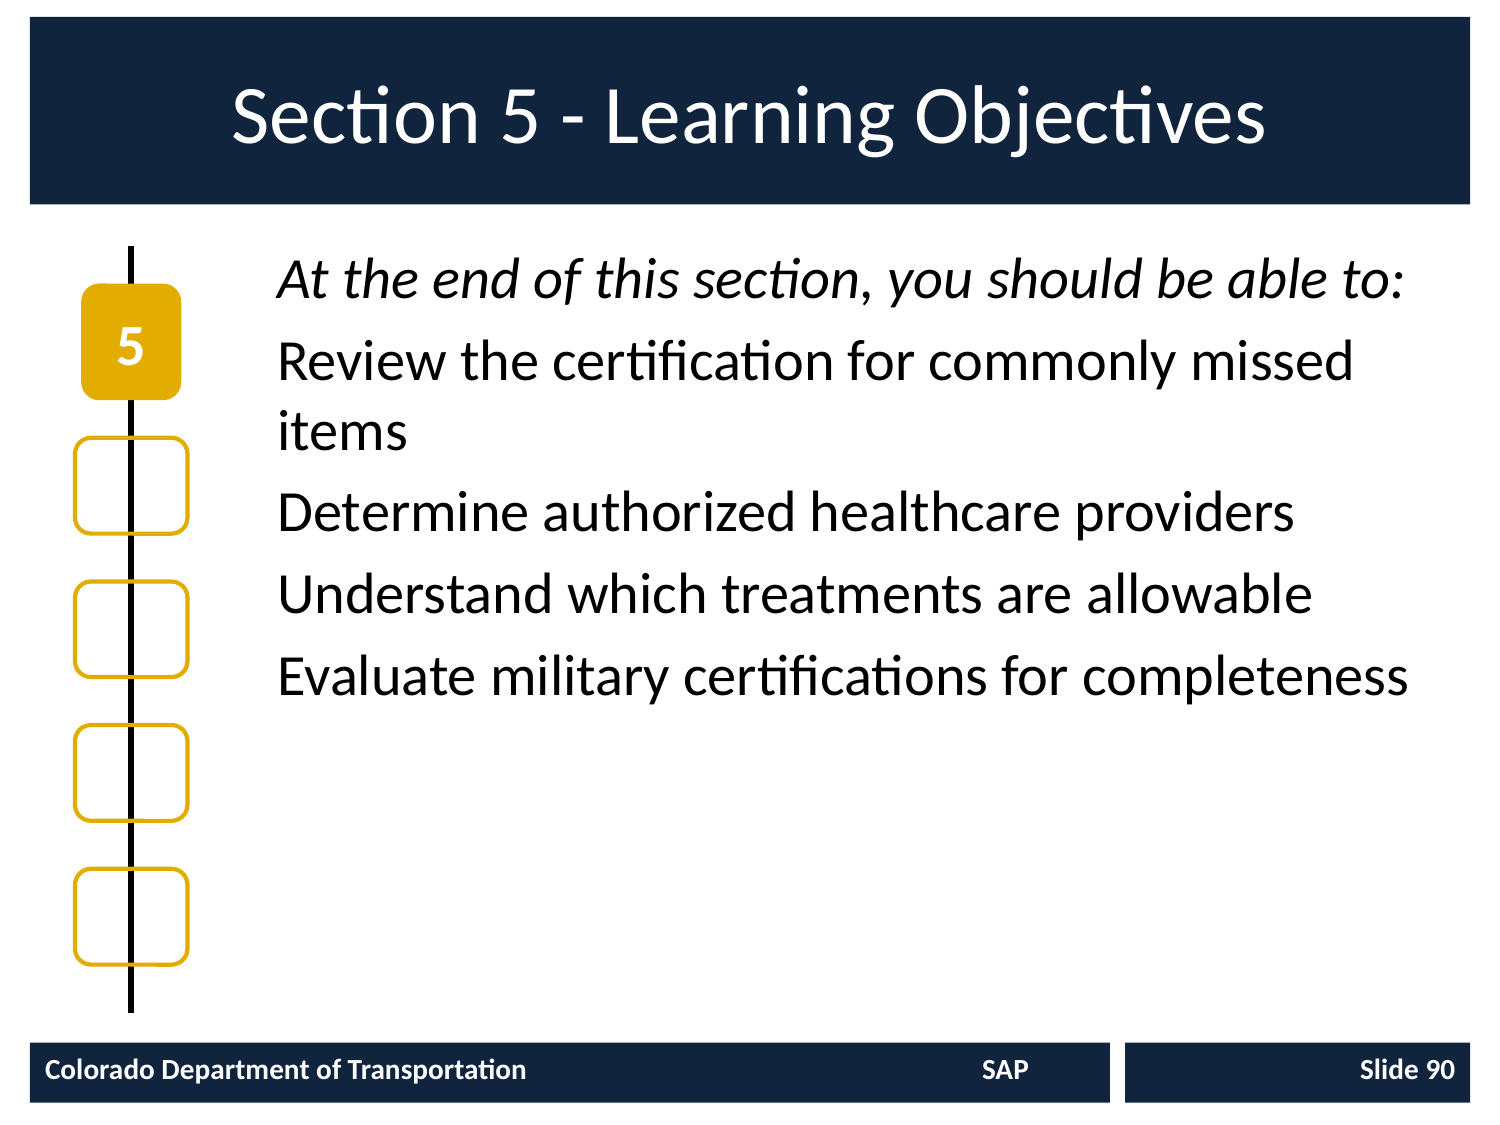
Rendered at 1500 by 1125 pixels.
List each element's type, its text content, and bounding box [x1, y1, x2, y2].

slide_number Slide 90 [1125, 1042, 1471, 1103]
title Section 5 - Learning Objectives [29, 16, 1471, 205]
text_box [74, 245, 188, 1013]
list At the end of this section, you should be able to: Review the certification for commonly missed items Determine authorized healthcare providers Understand which treatments are allowable Evaluate military certifications for completeness [262, 232, 1471, 1013]
footer Colorado Department of Transportation SAP [29, 1042, 1110, 1103]
